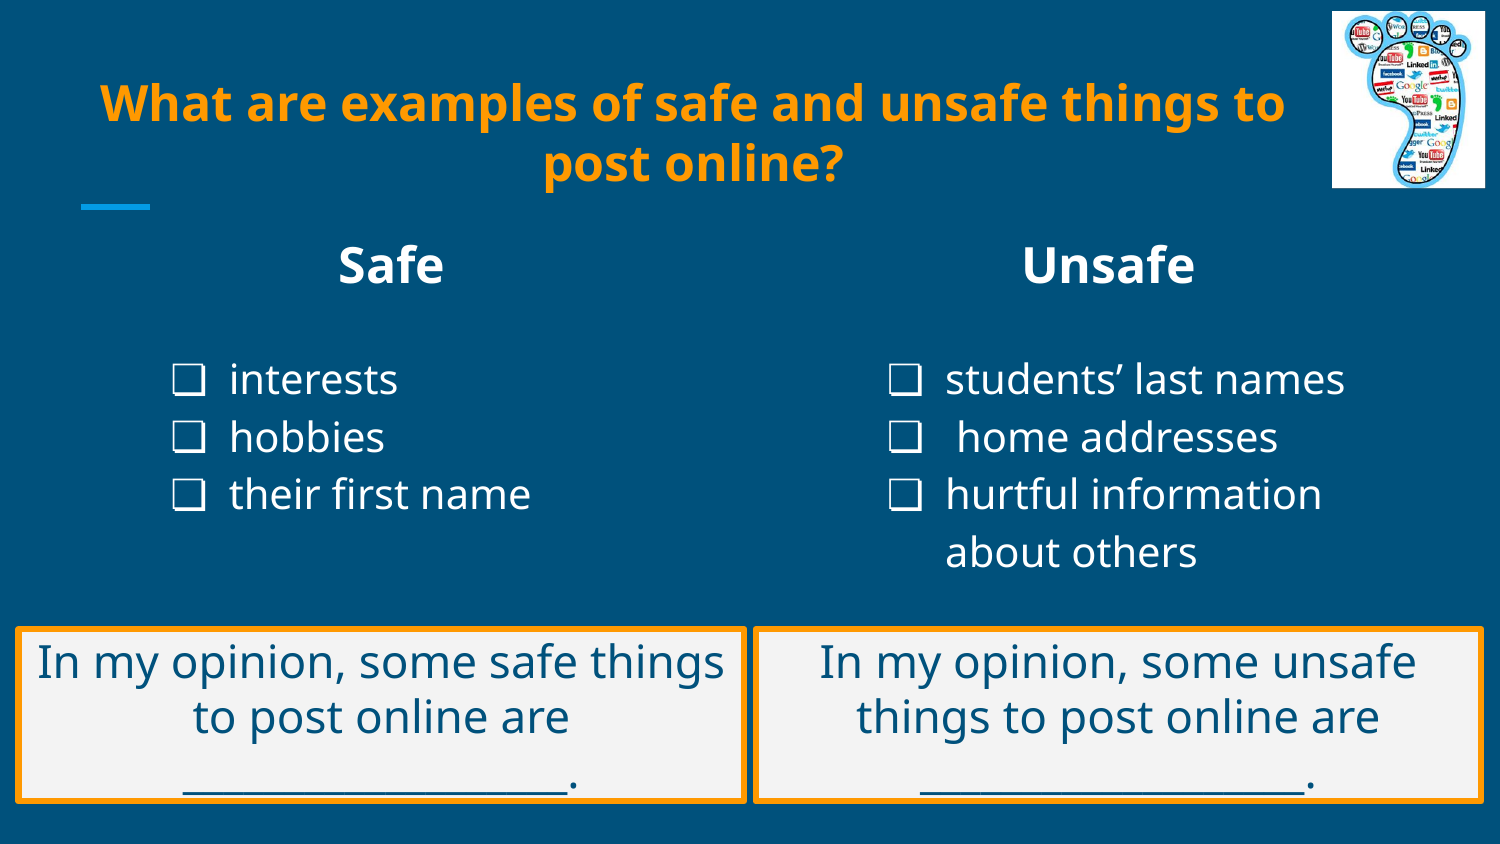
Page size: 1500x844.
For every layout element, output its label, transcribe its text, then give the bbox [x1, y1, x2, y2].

picture [1333, 12, 1485, 188]
picture [754, 627, 1483, 803]
list interests hobbies their first name [63, 330, 720, 601]
title What are examples of safe and unsafe things to post online? [63, 75, 1324, 188]
text_box Safe [63, 226, 720, 302]
text_box Unsafe [780, 226, 1437, 302]
text_box In my opinion, some safe things to post online are ___________________. [18, 629, 745, 802]
picture [16, 627, 746, 803]
text_box In my opinion, some unsafe things to post online are ___________________. [755, 629, 1482, 802]
list students’ last names home addresses hurtful information about others [780, 330, 1437, 601]
